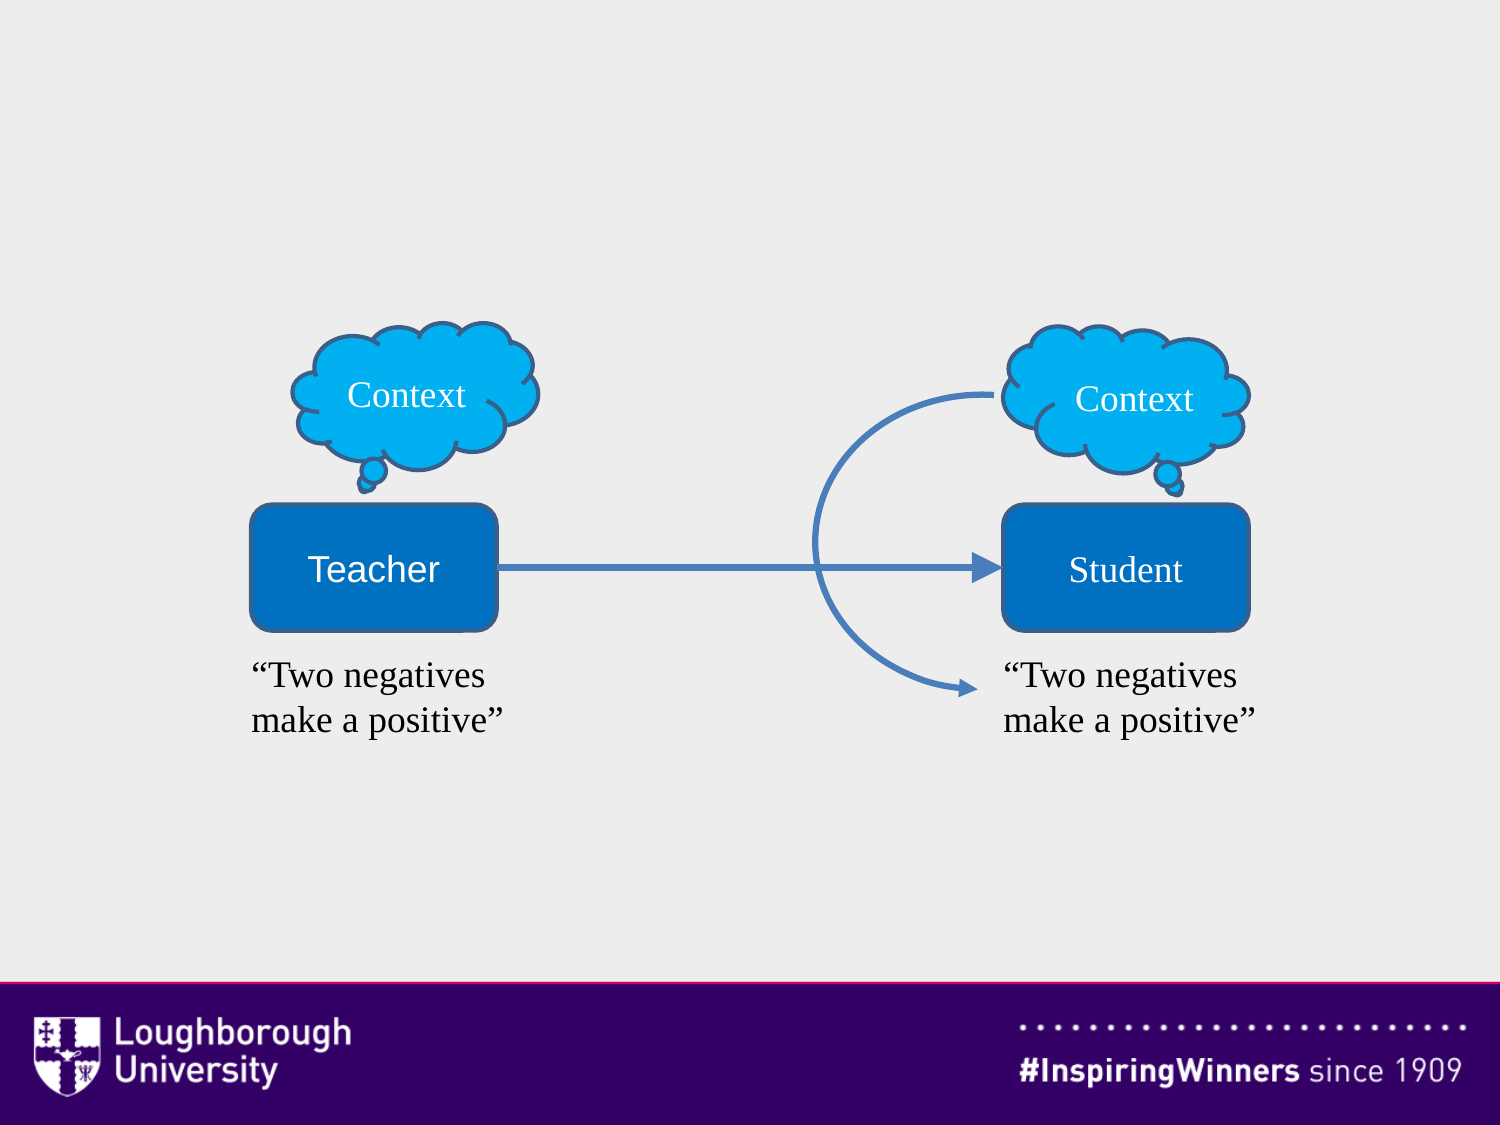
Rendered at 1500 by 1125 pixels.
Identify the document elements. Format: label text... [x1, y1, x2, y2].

picture [0, 0, 1500, 1125]
text_box [814, 393, 994, 566]
text_box “Two negatives make a positive” [236, 642, 520, 748]
text_box Student [1001, 502, 1251, 633]
text_box Teacher [248, 502, 499, 633]
text_box Context [290, 320, 541, 495]
text_box Context [1000, 324, 1252, 498]
text_box “Two negatives make a positive” [988, 642, 1272, 748]
text_box [818, 576, 982, 695]
